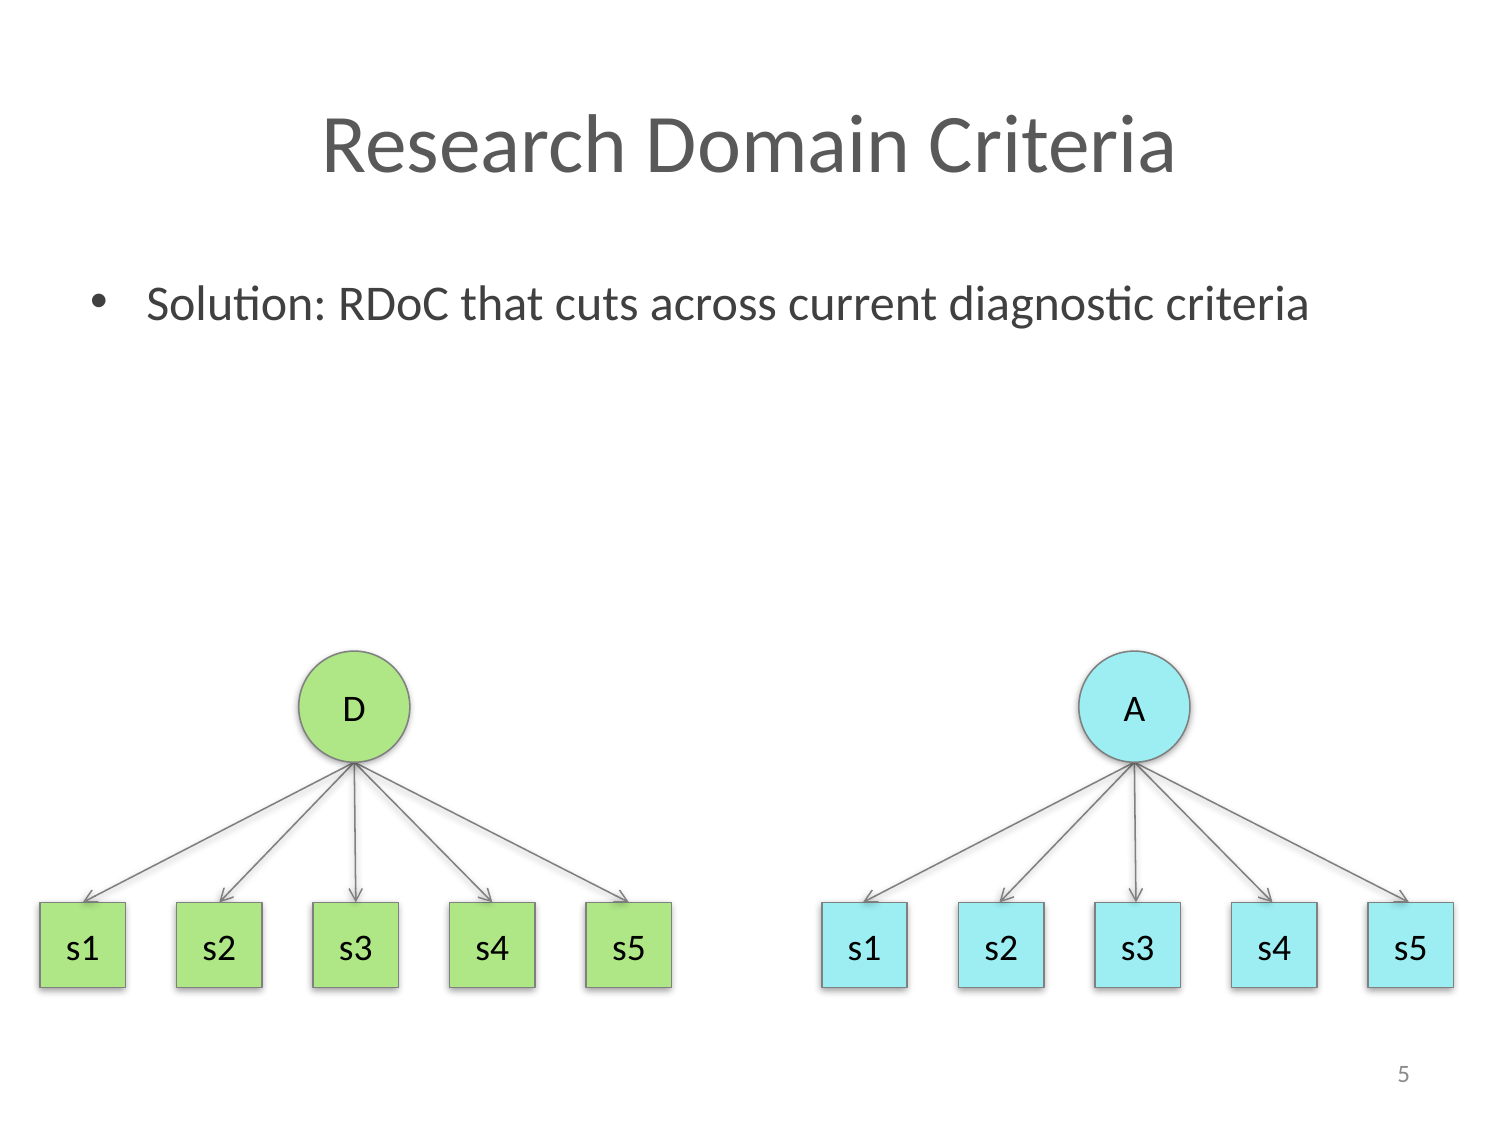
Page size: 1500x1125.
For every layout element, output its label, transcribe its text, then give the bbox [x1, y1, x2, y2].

text_box s1 [821, 902, 908, 988]
text_box D [297, 650, 411, 759]
text_box s2 [958, 911, 1045, 988]
list Solution: RDoC that cuts across current diagnostic criteria [75, 262, 1425, 1005]
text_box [1134, 762, 1410, 903]
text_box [354, 762, 630, 903]
text_box s1 [39, 902, 126, 988]
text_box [862, 762, 1132, 903]
text_box s4 [1231, 911, 1318, 988]
text_box s3 [1094, 912, 1181, 988]
text_box s2 [176, 911, 263, 988]
text_box s4 [449, 911, 536, 988]
text_box s5 [1367, 902, 1454, 988]
title Research Domain Criteria [75, 45, 1425, 233]
text_box s5 [585, 902, 672, 988]
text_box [82, 762, 351, 903]
slide_number 5 [1074, 1042, 1425, 1103]
text_box s3 [312, 912, 399, 988]
text_box A [1078, 650, 1191, 759]
